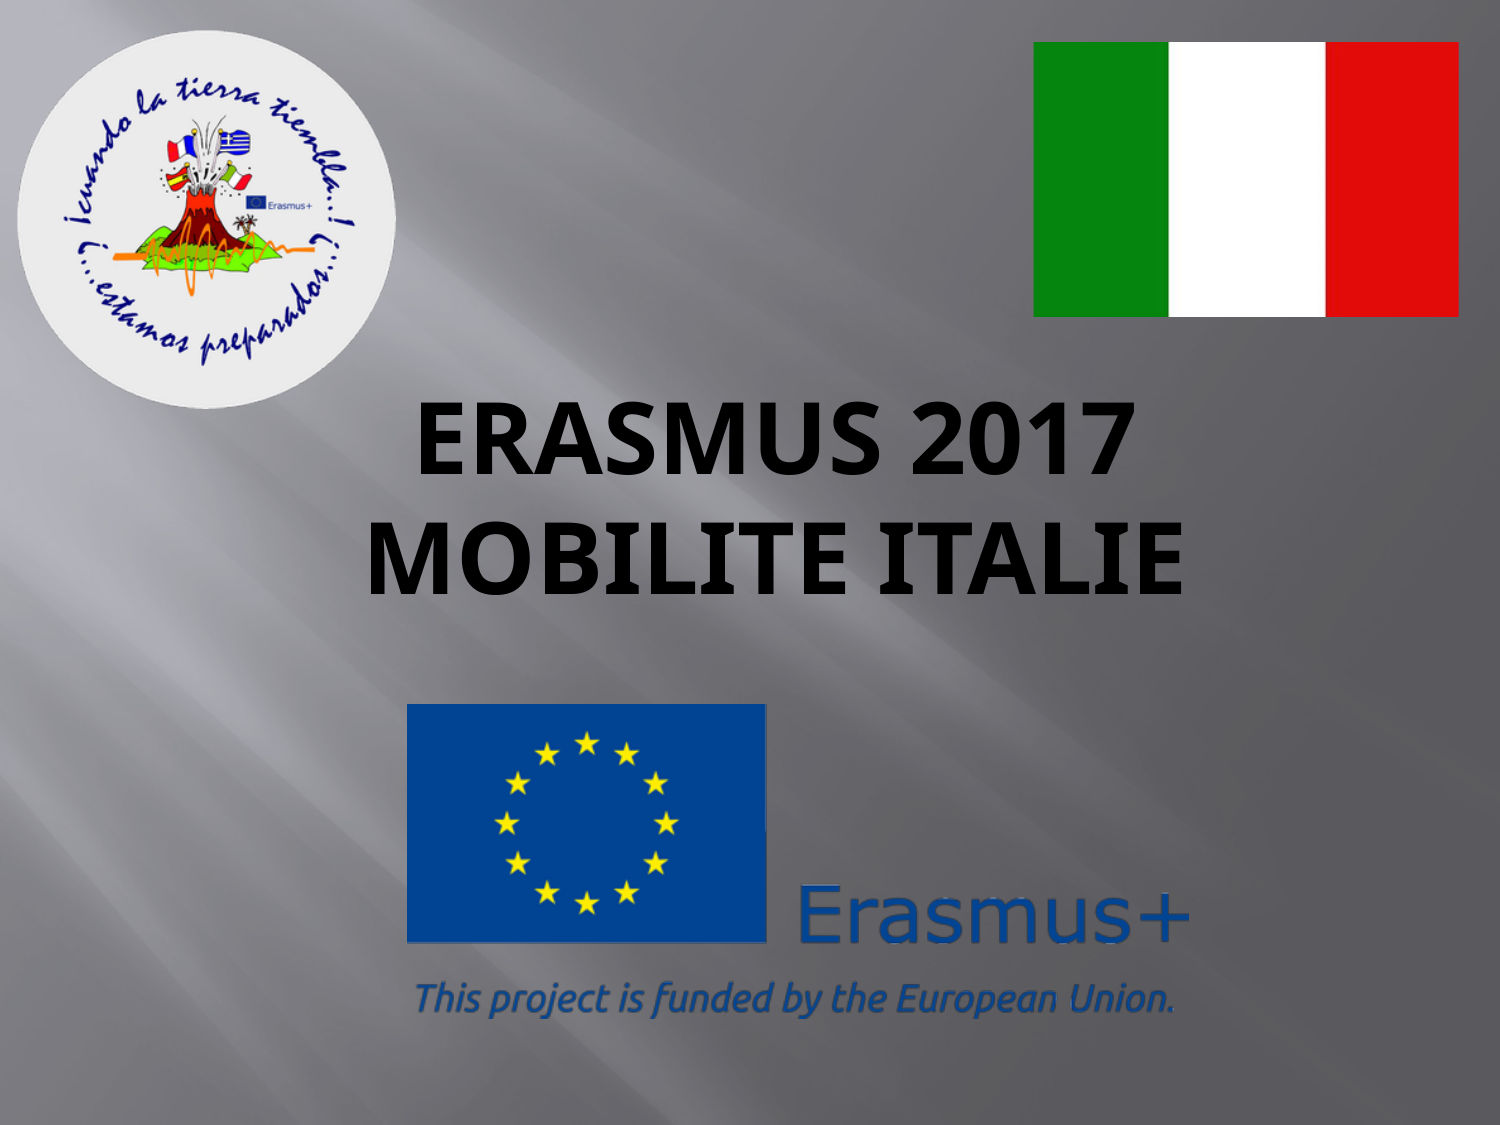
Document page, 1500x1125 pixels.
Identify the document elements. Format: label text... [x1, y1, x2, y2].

picture [1033, 42, 1459, 317]
picture [407, 703, 1189, 1019]
title ERASMUS 2017 MOBILITE ITALIE [100, 314, 1451, 615]
picture [17, 30, 396, 410]
